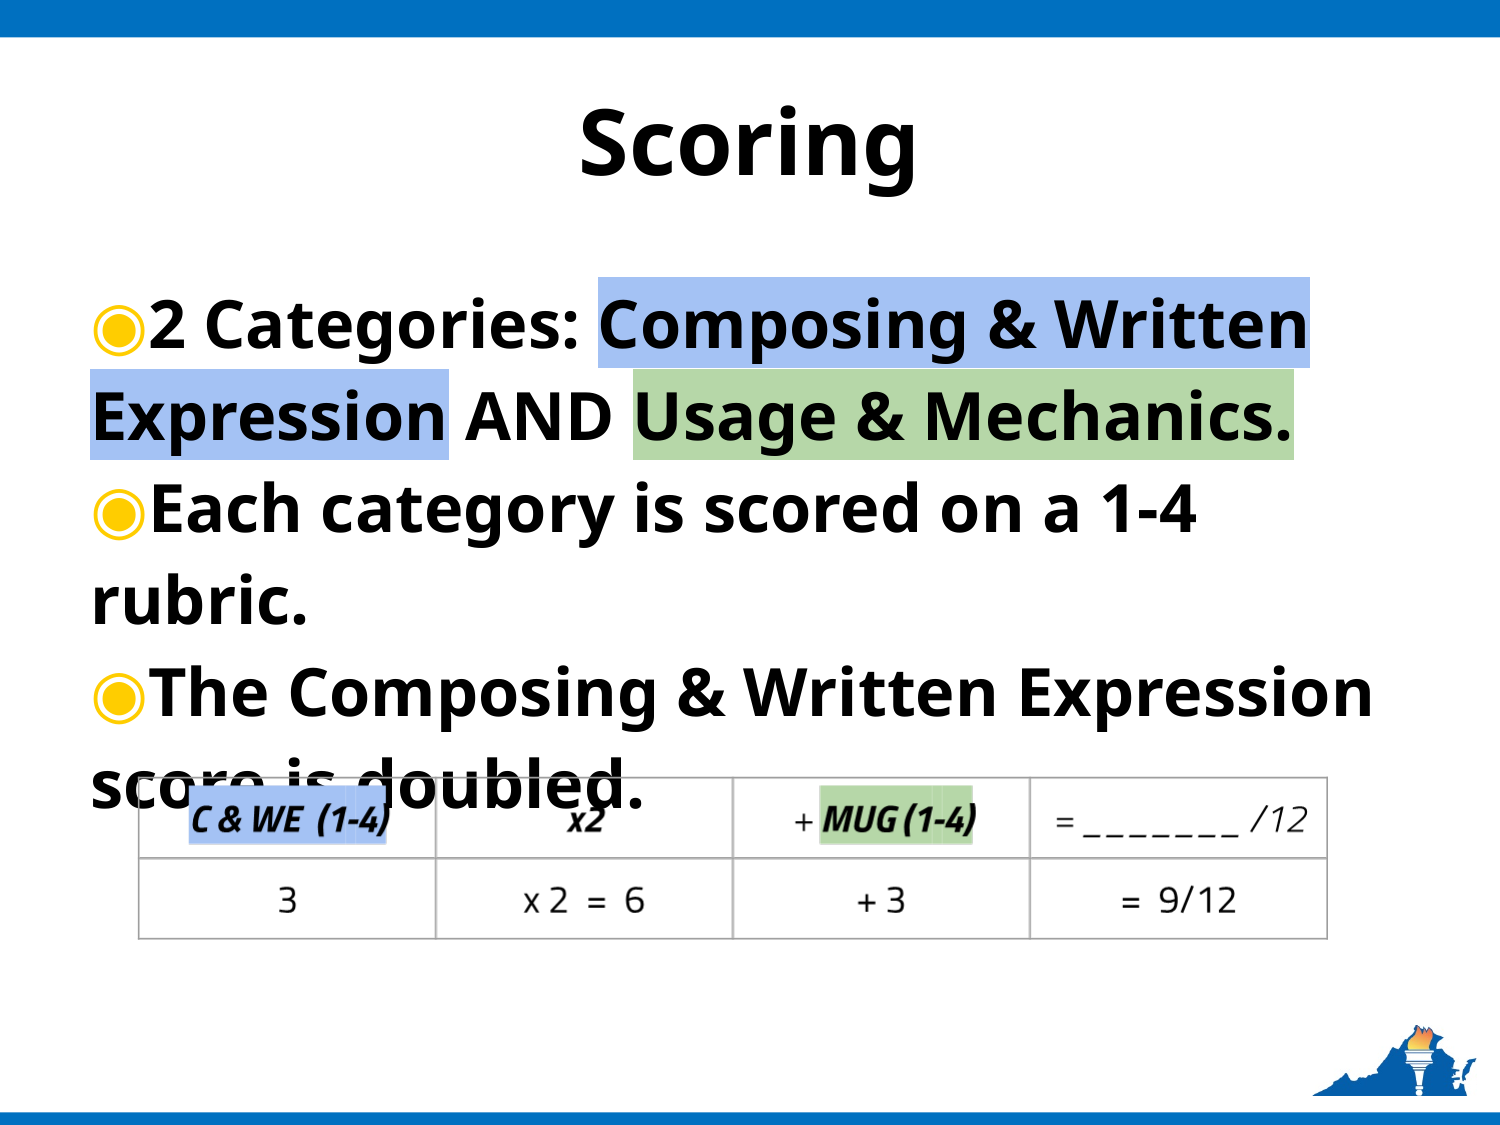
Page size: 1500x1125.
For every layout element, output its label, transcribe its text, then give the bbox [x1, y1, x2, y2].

picture [137, 776, 1329, 949]
list ◉2 Categories: Composing & Written Expression AND Usage & Mechanics. ◉Each category is scored on a 1-4 rubric. ◉The Composing & Written Expression score is doubled. [75, 262, 1425, 1005]
picture [1312, 1025, 1477, 1096]
title Scoring [75, 45, 1425, 233]
